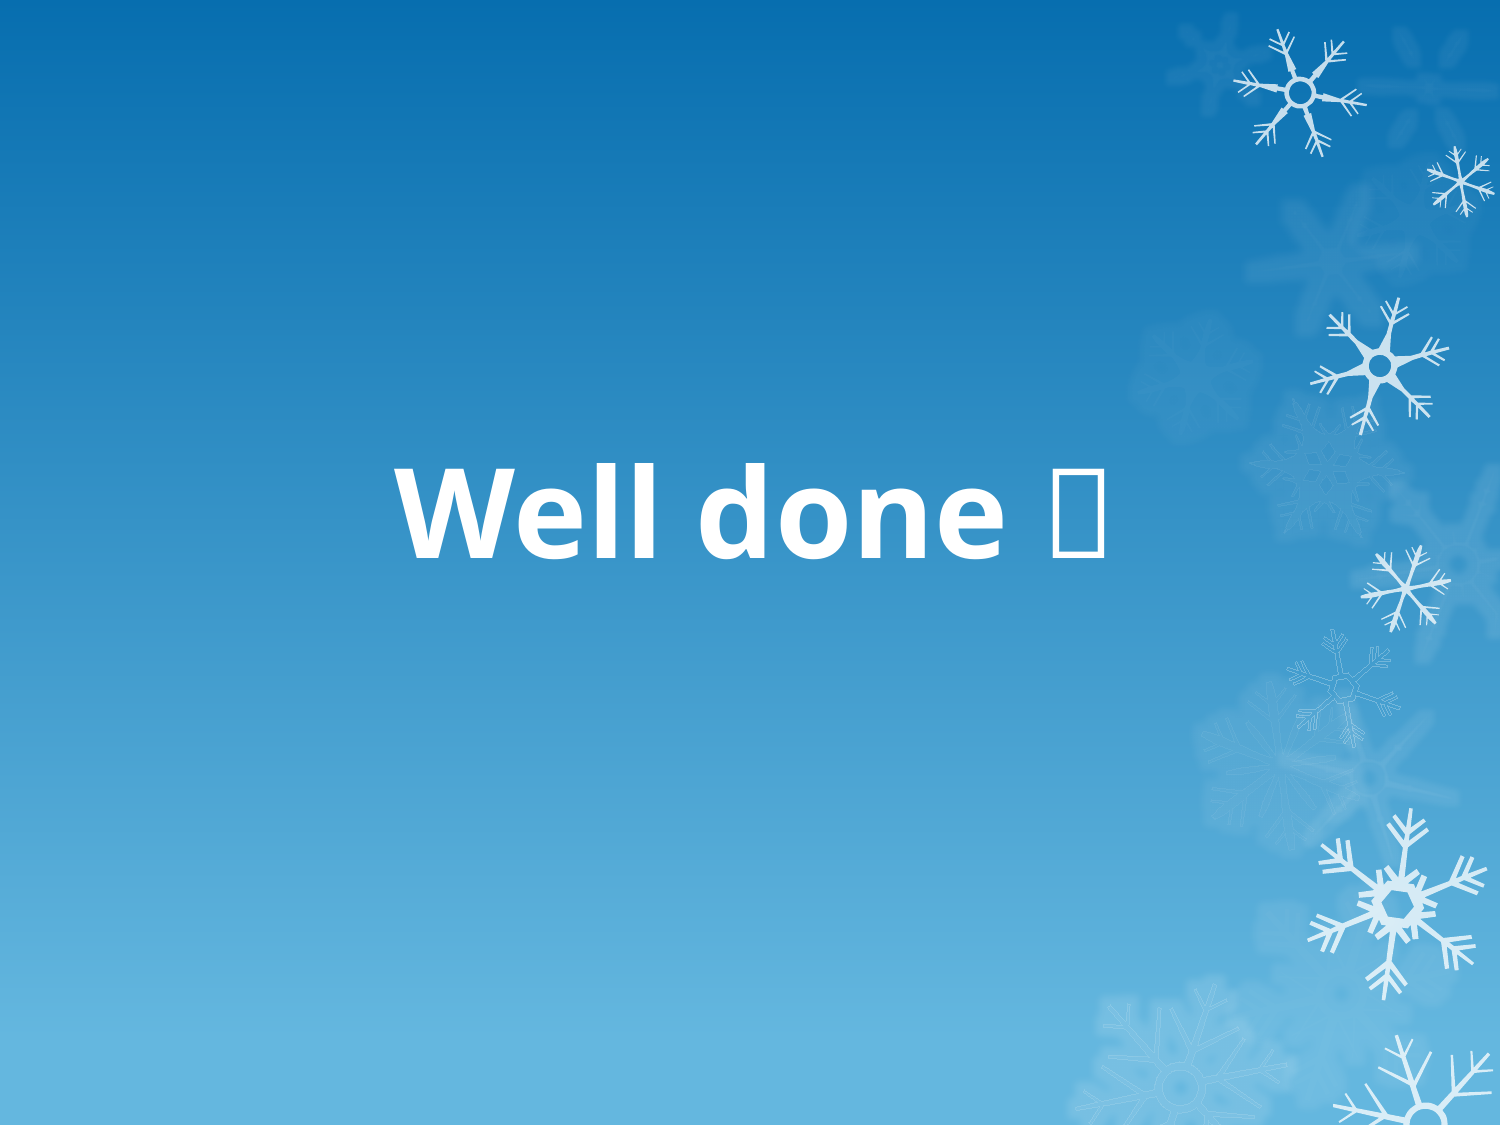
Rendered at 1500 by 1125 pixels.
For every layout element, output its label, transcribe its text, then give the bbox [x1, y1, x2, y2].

title Well done  [171, 432, 1340, 585]
